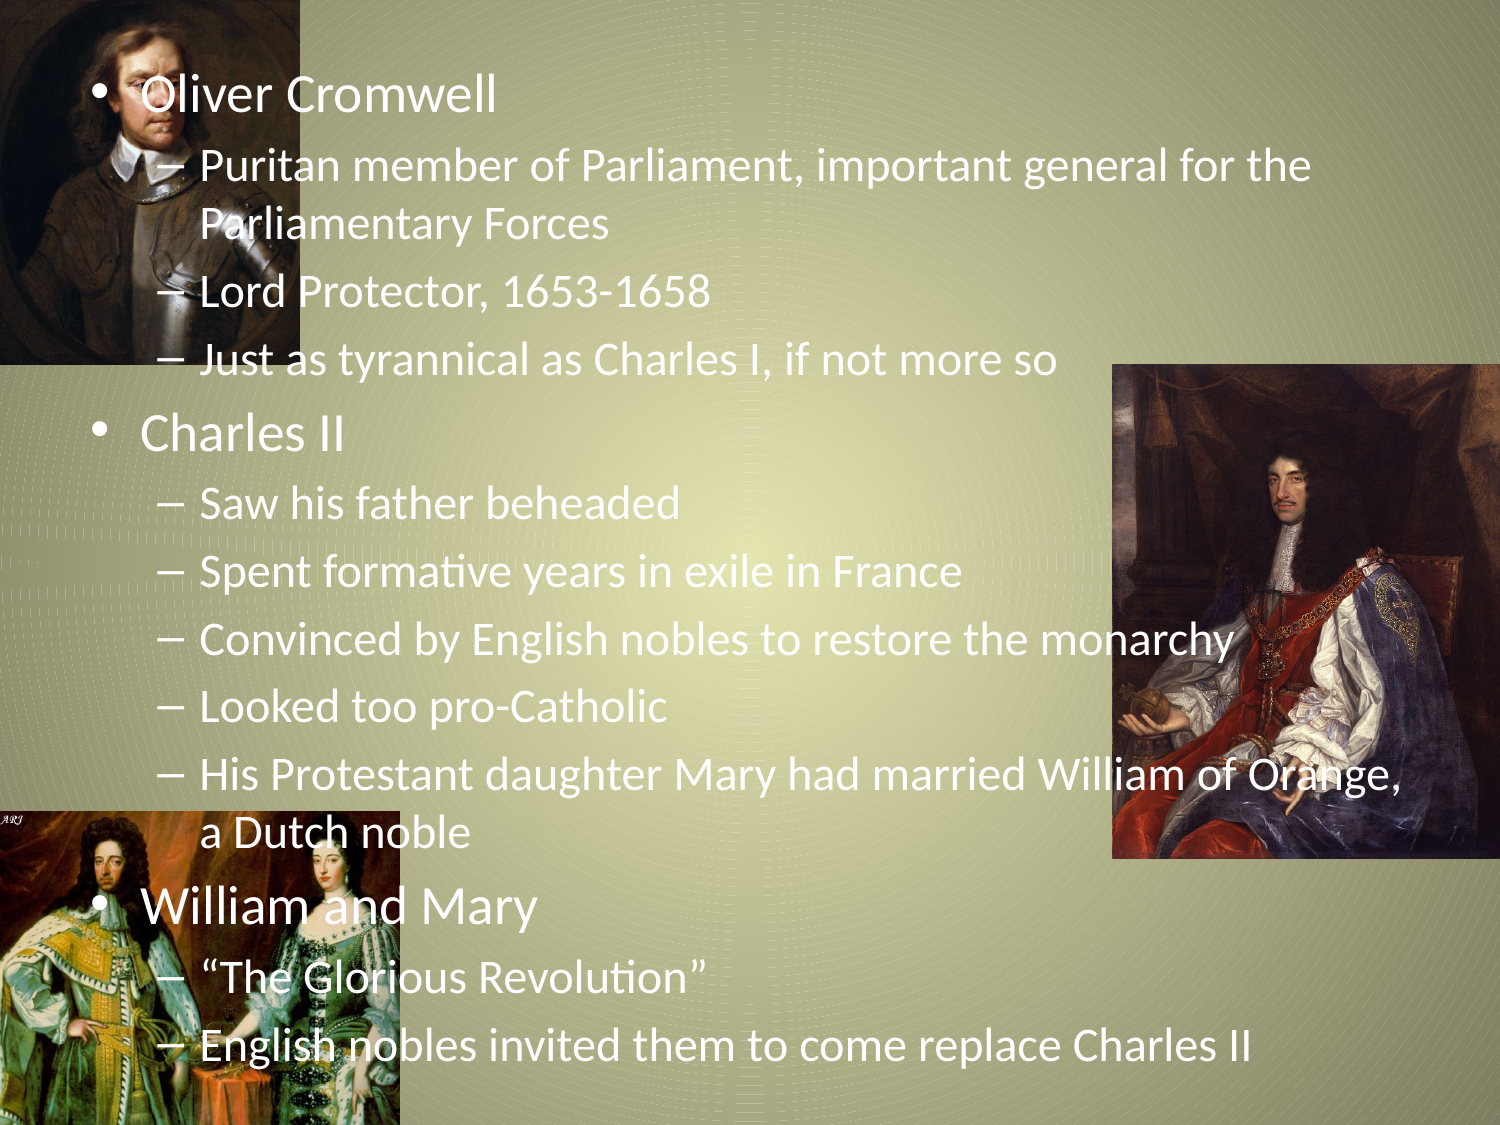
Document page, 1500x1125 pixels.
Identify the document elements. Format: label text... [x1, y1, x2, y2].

picture [0, 811, 401, 1125]
picture [1112, 363, 1500, 859]
list Oliver Cromwell Puritan member of Parliament, important general for the Parliamentary Forces Lord Protector, 1653-1658 Just as tyrannical as Charles I, if not more so Charles II Saw his father beheaded Spent formative years in exile in France Convinced by English nobles to restore the monarchy Looked too pro-Catholic His Protestant daughter Mary had married William of Orange, a Dutch noble William and Mary “The Glorious Revolution” English nobles invited them to come replace Charles II [75, 50, 1425, 1088]
picture [0, 0, 301, 365]
